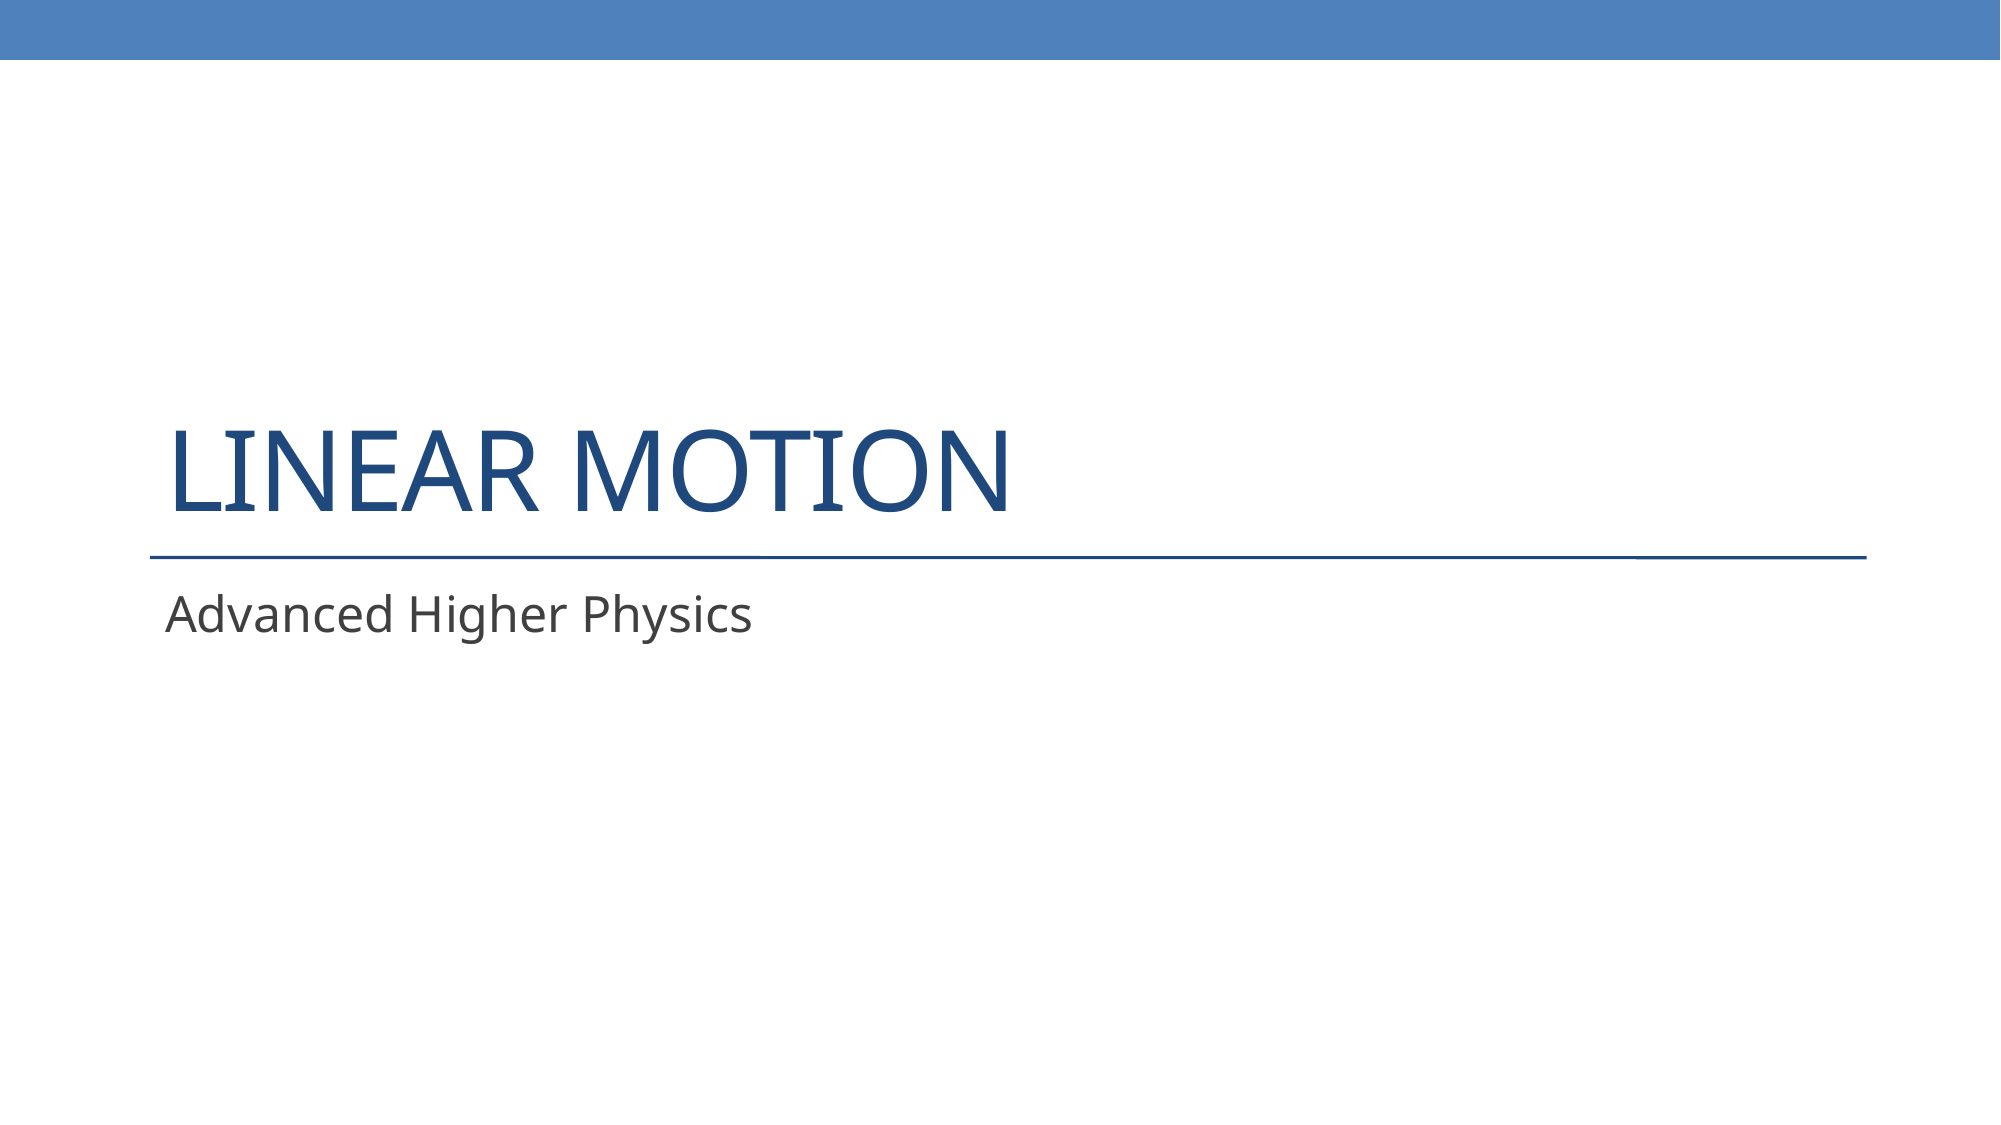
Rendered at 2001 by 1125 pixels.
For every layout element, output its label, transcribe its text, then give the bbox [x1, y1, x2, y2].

subtitle Advanced Higher Physics [150, 575, 1550, 863]
title Linear motion [150, 224, 1867, 542]
